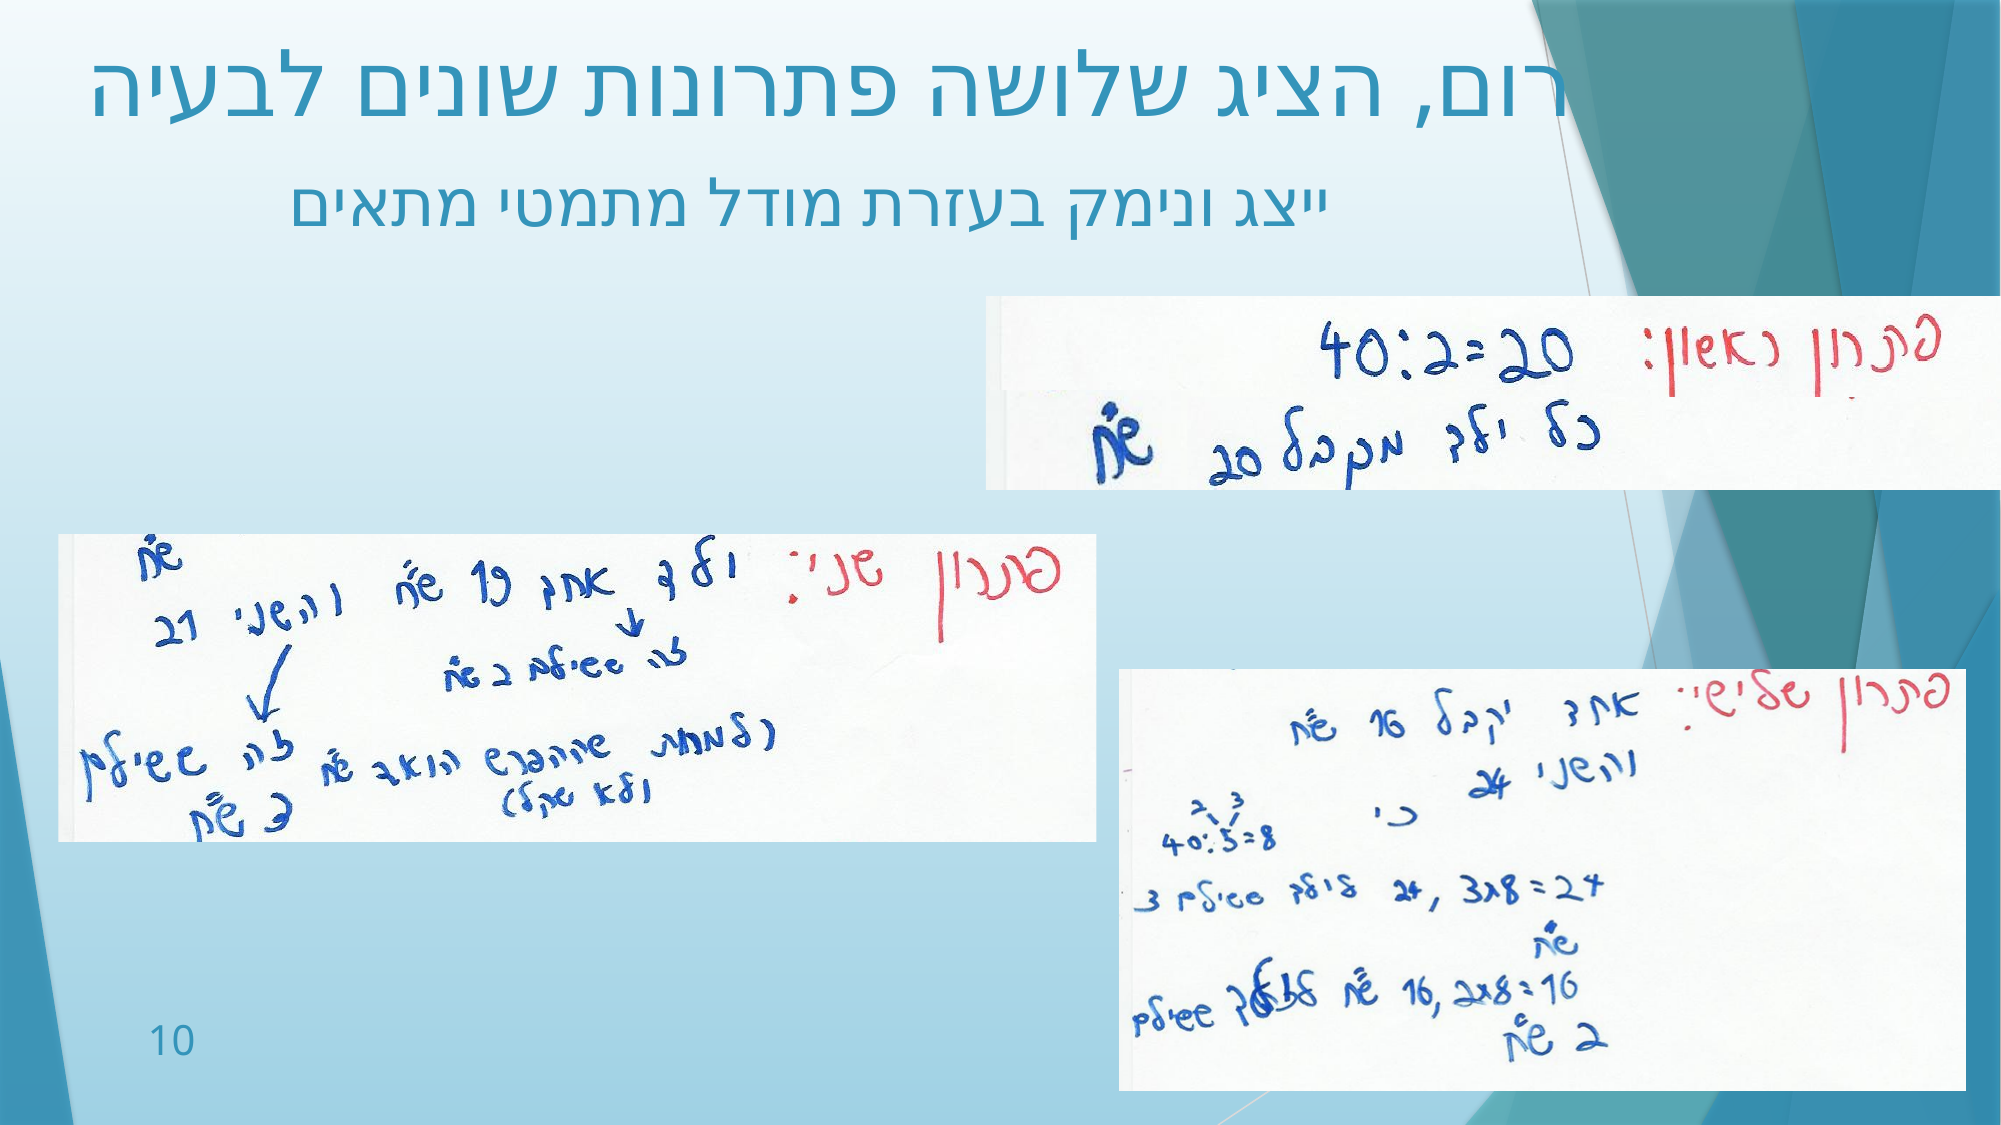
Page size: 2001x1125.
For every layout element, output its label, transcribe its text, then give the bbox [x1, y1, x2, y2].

text_box 10 [98, 1009, 211, 1069]
title רום, הציג שלושה פתרונות שונים לבעיה ייצג ונימק בעזרת מודל מתמטי מתאים [0, 17, 1707, 239]
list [1118, 668, 1966, 1092]
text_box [985, 295, 2000, 491]
picture [57, 534, 1097, 843]
